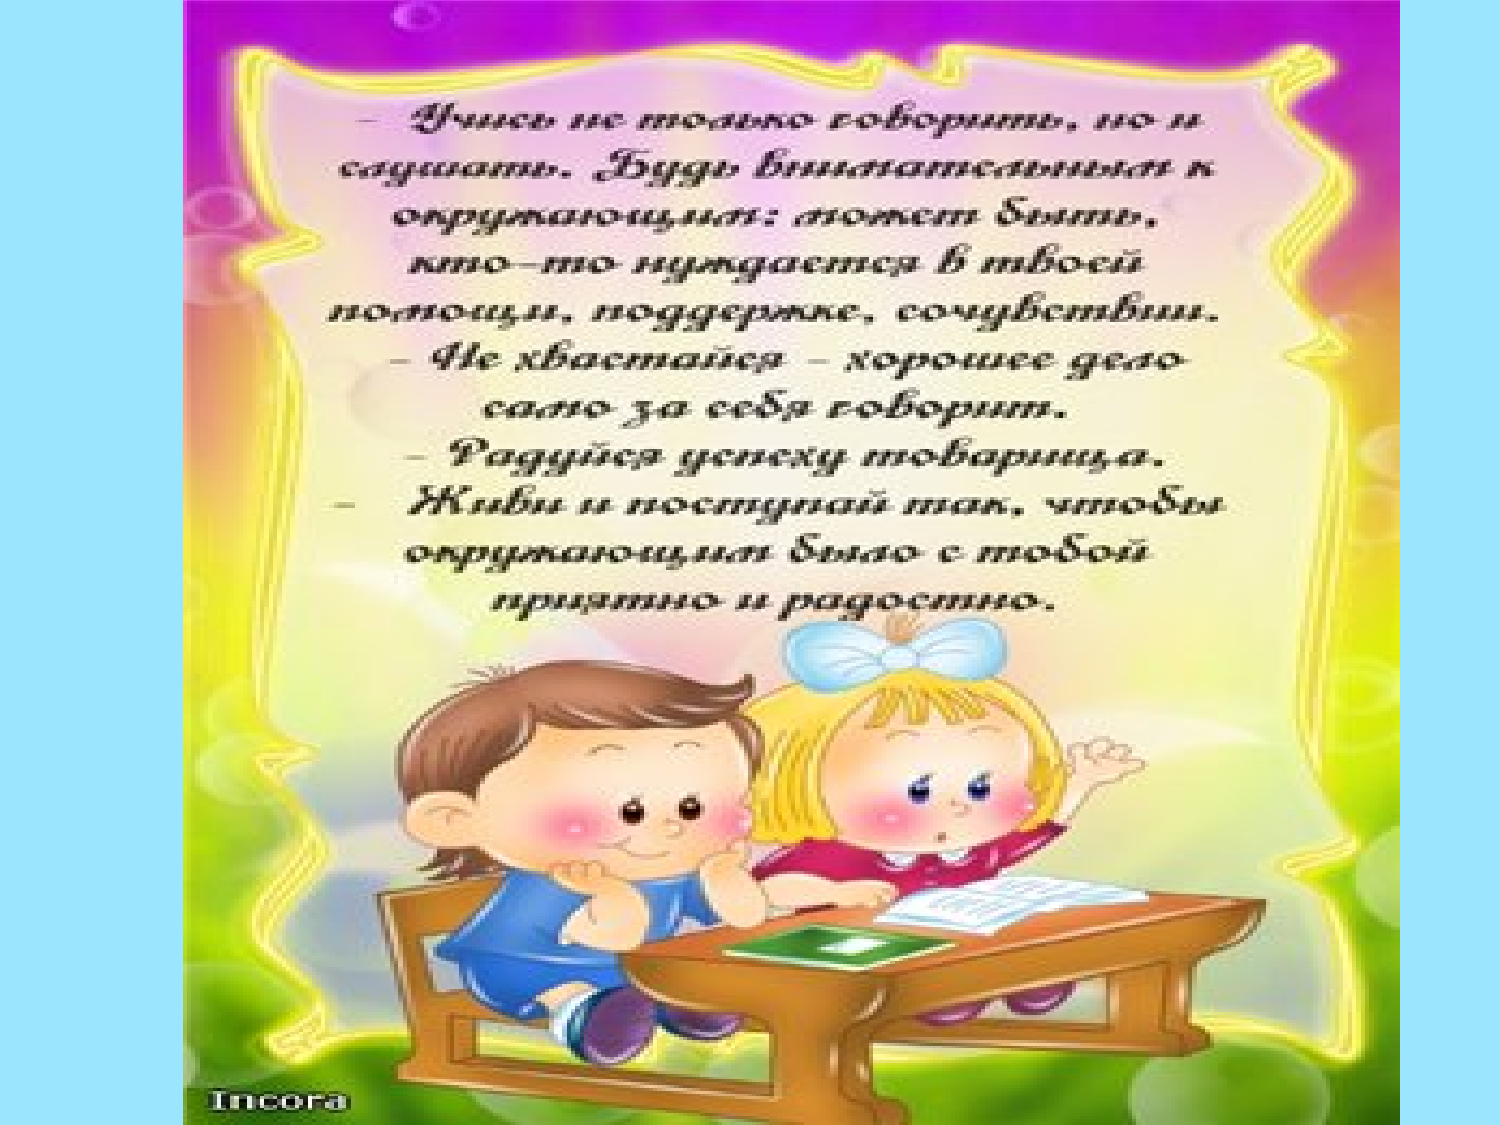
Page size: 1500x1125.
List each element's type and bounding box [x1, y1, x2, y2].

picture [182, 0, 1400, 1125]
